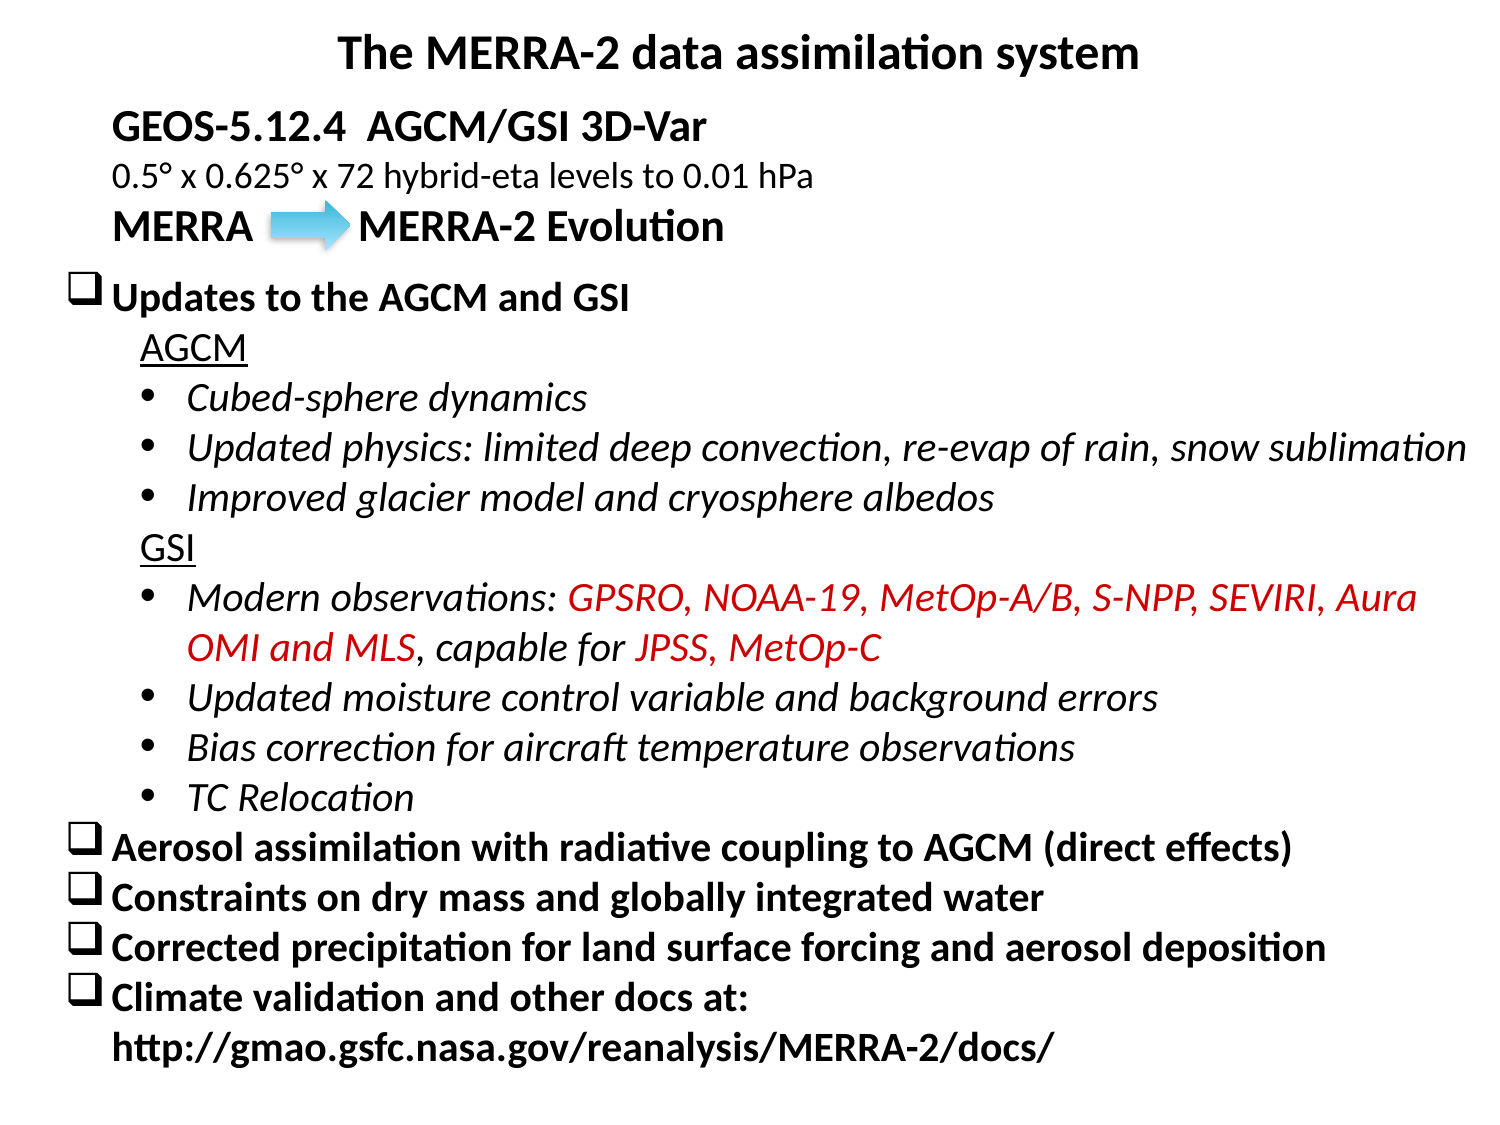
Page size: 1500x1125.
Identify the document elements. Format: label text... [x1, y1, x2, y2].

text_box The MERRA-2 data assimilation system [68, 12, 1421, 88]
text_box [271, 200, 351, 251]
text_box GEOS-5.12.4 AGCM/GSI 3D-Var 0.5° x 0.625° x 72 hybrid-eta levels to 0.01 hPa MERRA MERRA-2 Evolution [97, 88, 1257, 258]
text_box Updates to the AGCM and GSI AGCM Cubed-sphere dynamics Updated physics: limited deep convection, re-evap of rain, snow sublimation Improved glacier model and cryosphere albedos GSI Modern observations: GPSRO, NOAA-19, MetOp-A/B, S-NPP, SEVIRI, Aura OMI and MLS, capable for JPSS, MetOp-C Updated moisture control variable and background errors Bias correction for aircraft temperature observations TC Relocation Aerosol assimilation with radiative coupling to AGCM (direct effects) Constraints on dry mass and globally integrated water Corrected precipitation for land surface forcing and aerosol deposition Climate validation and other docs at: http://gmao.gsfc.nasa.gov/reanalysis/MERRA-2/docs/ [50, 262, 1500, 1078]
